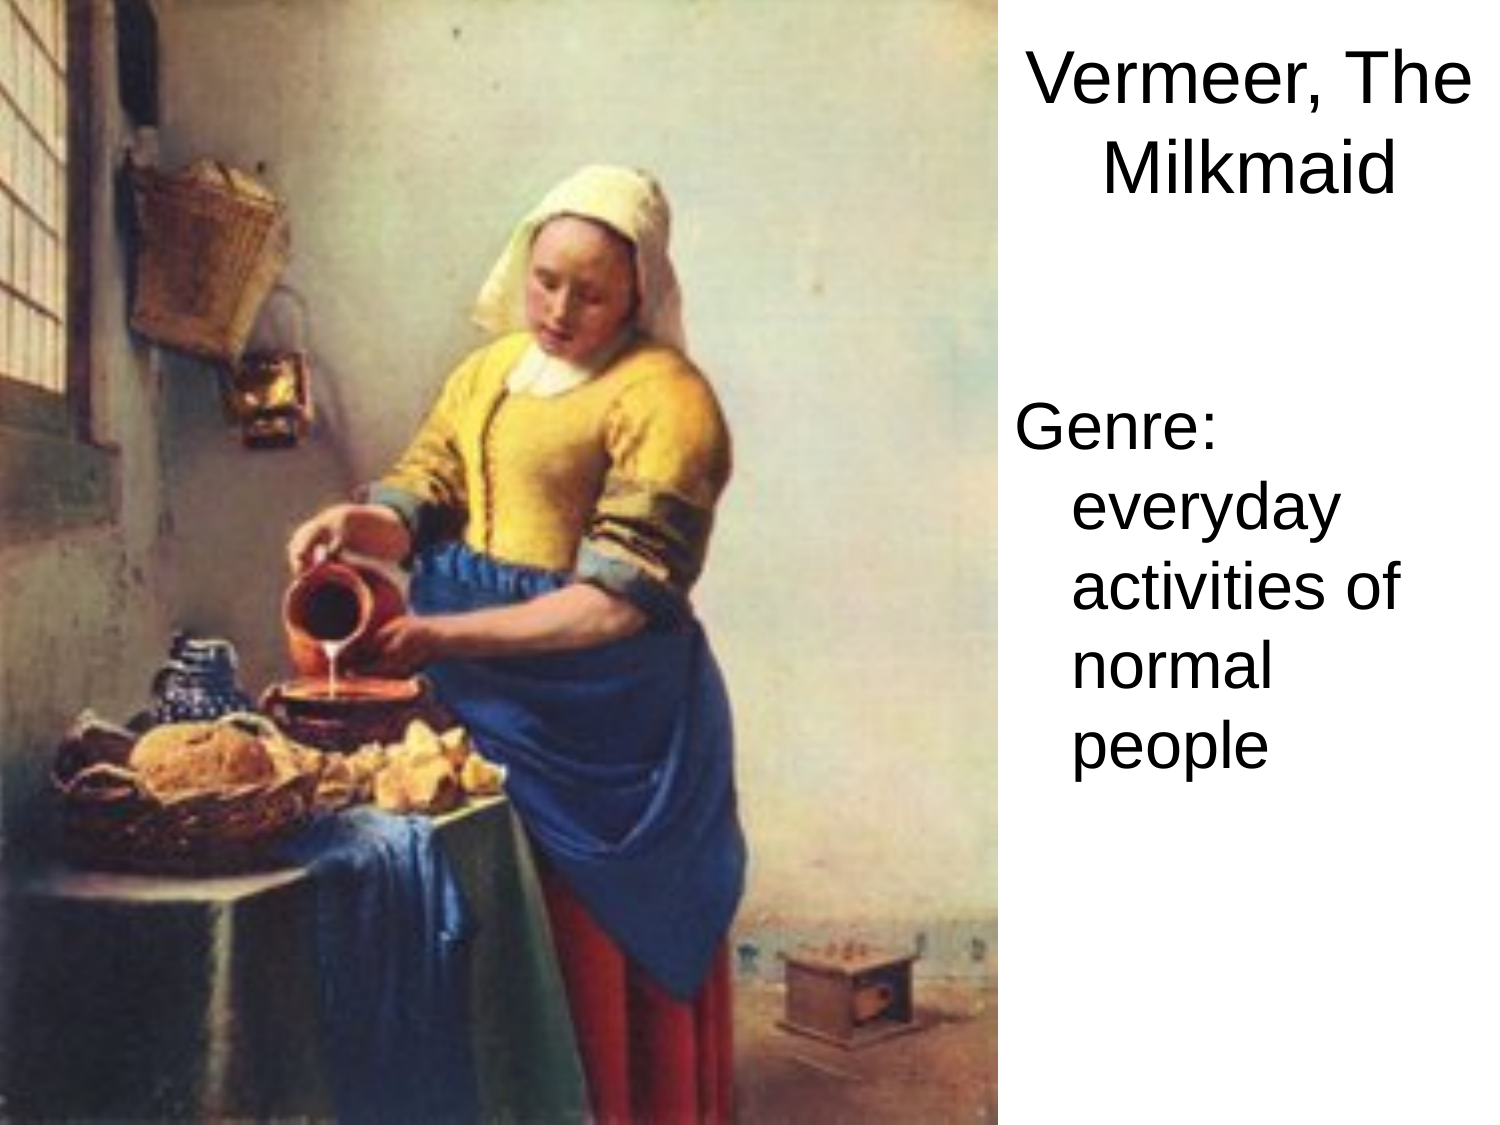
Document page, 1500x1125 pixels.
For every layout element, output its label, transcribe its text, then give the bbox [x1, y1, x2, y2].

list Genre: everyday activities of normal people [1002, 375, 1500, 1005]
title Vermeer, The Milkmaid [999, 0, 1500, 238]
picture [0, 0, 998, 1125]
